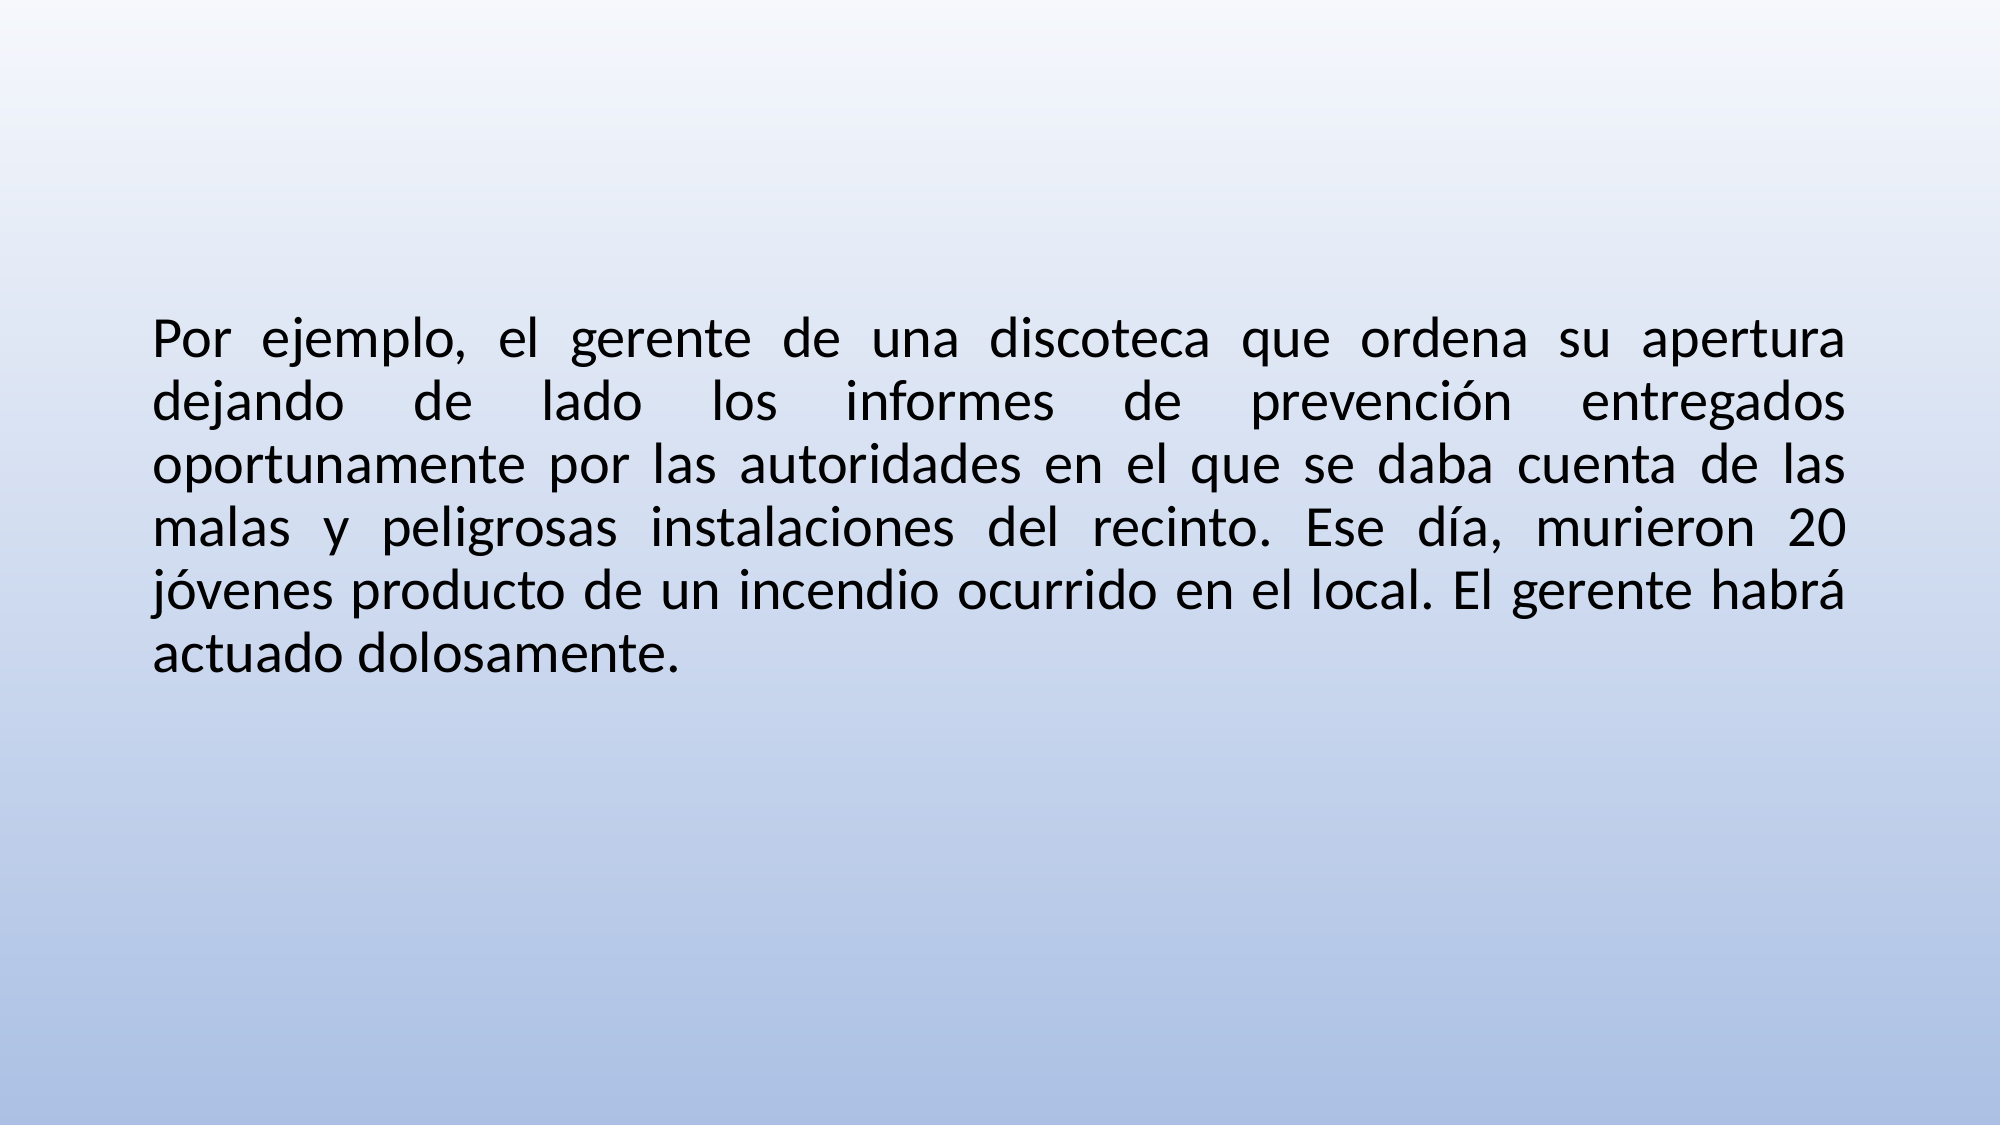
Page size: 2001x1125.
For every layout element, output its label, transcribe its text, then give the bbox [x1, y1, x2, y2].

list Por ejemplo, el gerente de una discoteca que ordena su apertura dejando de lado los informes de prevención entregados oportunamente por las autoridades en el que se daba cuenta de las malas y peligrosas instalaciones del recinto. Ese día, murieron 20 jóvenes producto de un incendio ocurrido en el local. El gerente habrá actuado dolosamente. [137, 299, 1863, 1014]
